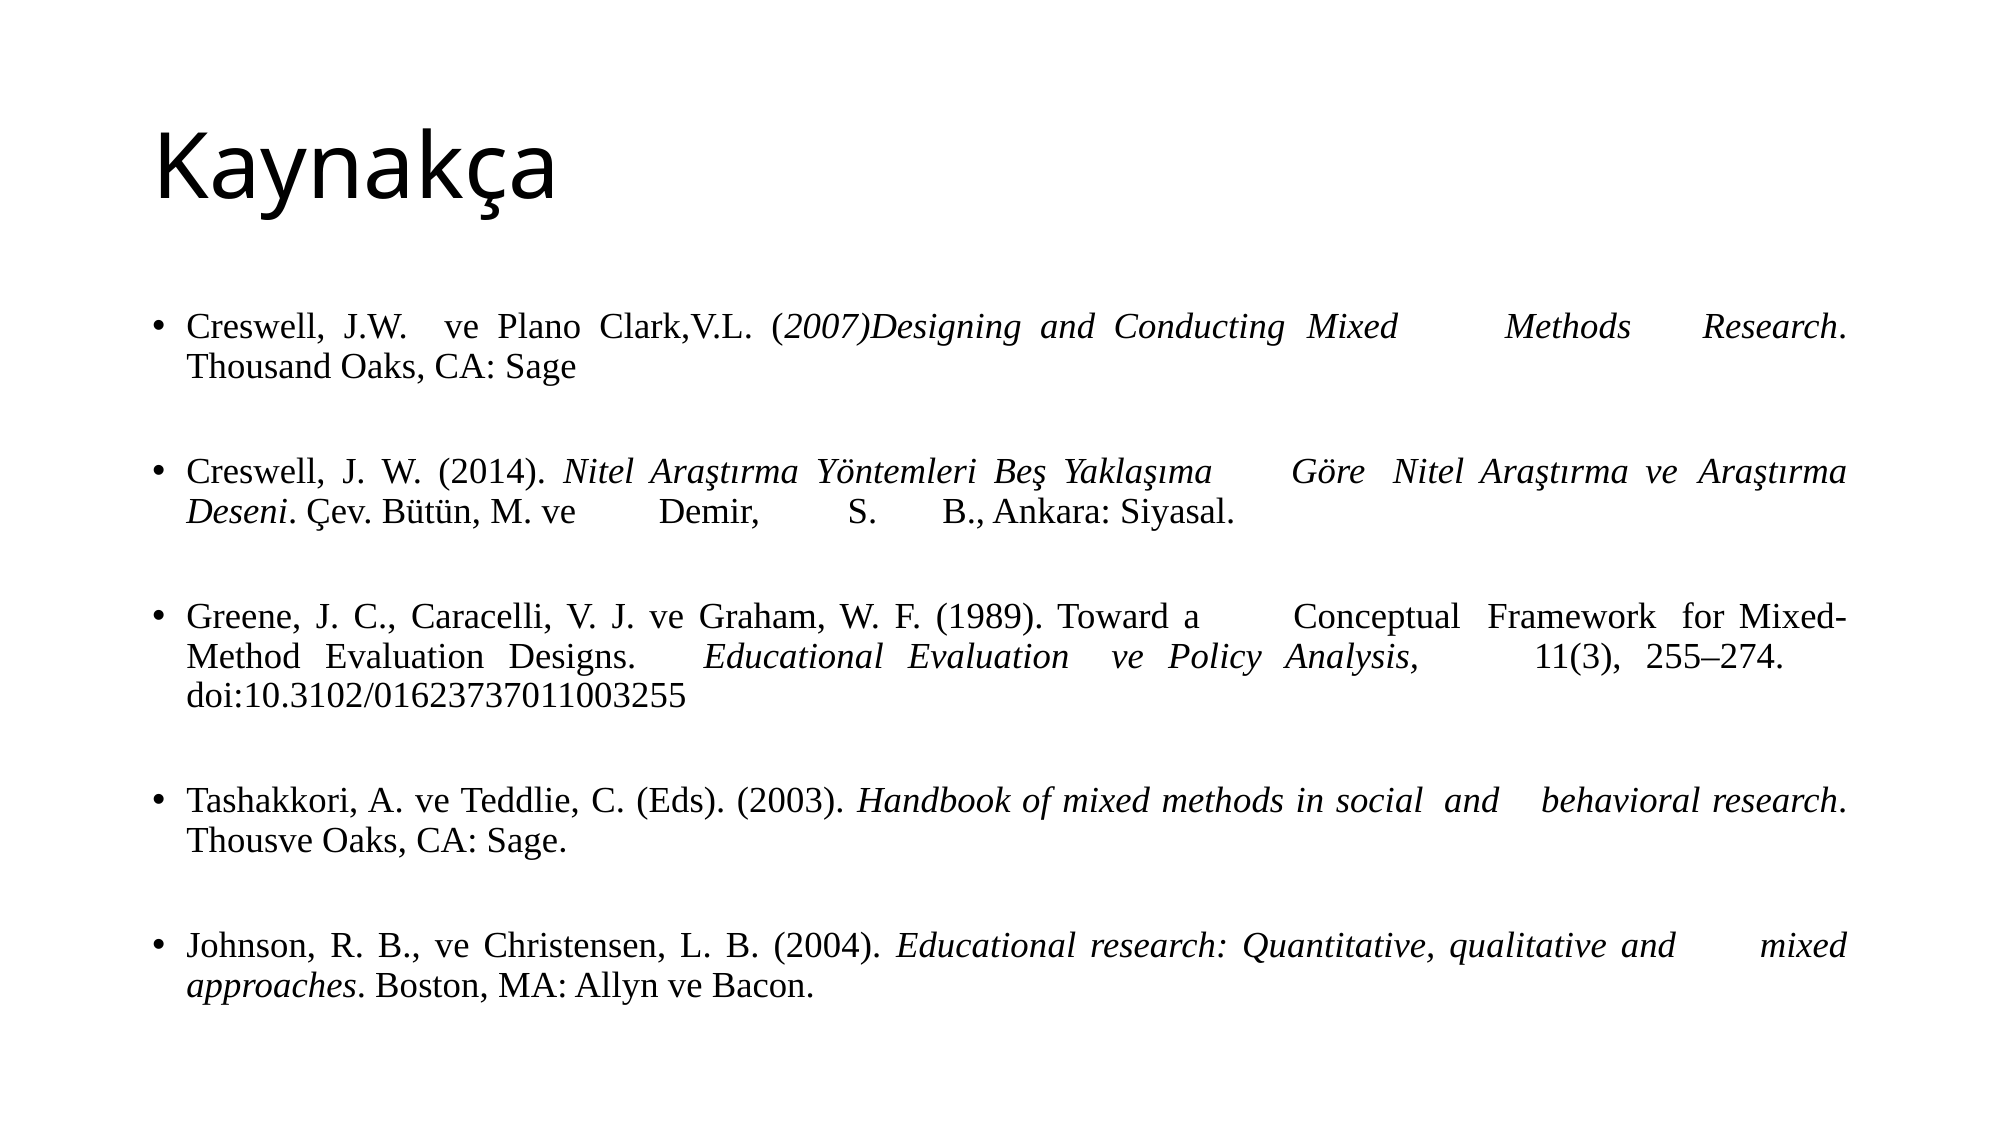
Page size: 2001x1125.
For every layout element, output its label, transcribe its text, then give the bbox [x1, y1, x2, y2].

list Creswell, J.W. ve Plano Clark,V.L. (2007)Designing and Conducting Mixed Methods Research. Thousand Oaks, CA: Sage Creswell, J. W. (2014). Nitel Araştırma Yöntemleri Beş Yaklaşıma Göre Nitel Araştırma ve Araştırma Deseni. Çev. Bütün, M. ve Demir, S. B., Ankara: Siyasal. Greene, J. C., Caracelli, V. J. ve Graham, W. F. (1989). Toward a Conceptual Framework for Mixed-Method Evaluation Designs. Educational Evaluation ve Policy Analysis, 11(3), 255–274. doi:10.3102/01623737011003255 Tashakkori, A. ve Teddlie, C. (Eds). (2003). Handbook of mixed methods in social and behavioral research. Thousve Oaks, CA: Sage. Johnson, R. B., ve Christensen, L. B. (2004). Educational research: Quantitative, qualitative and mixed approaches. Boston, MA: Allyn ve Bacon. [137, 299, 1863, 1014]
title Kaynakça [137, 59, 1863, 278]
